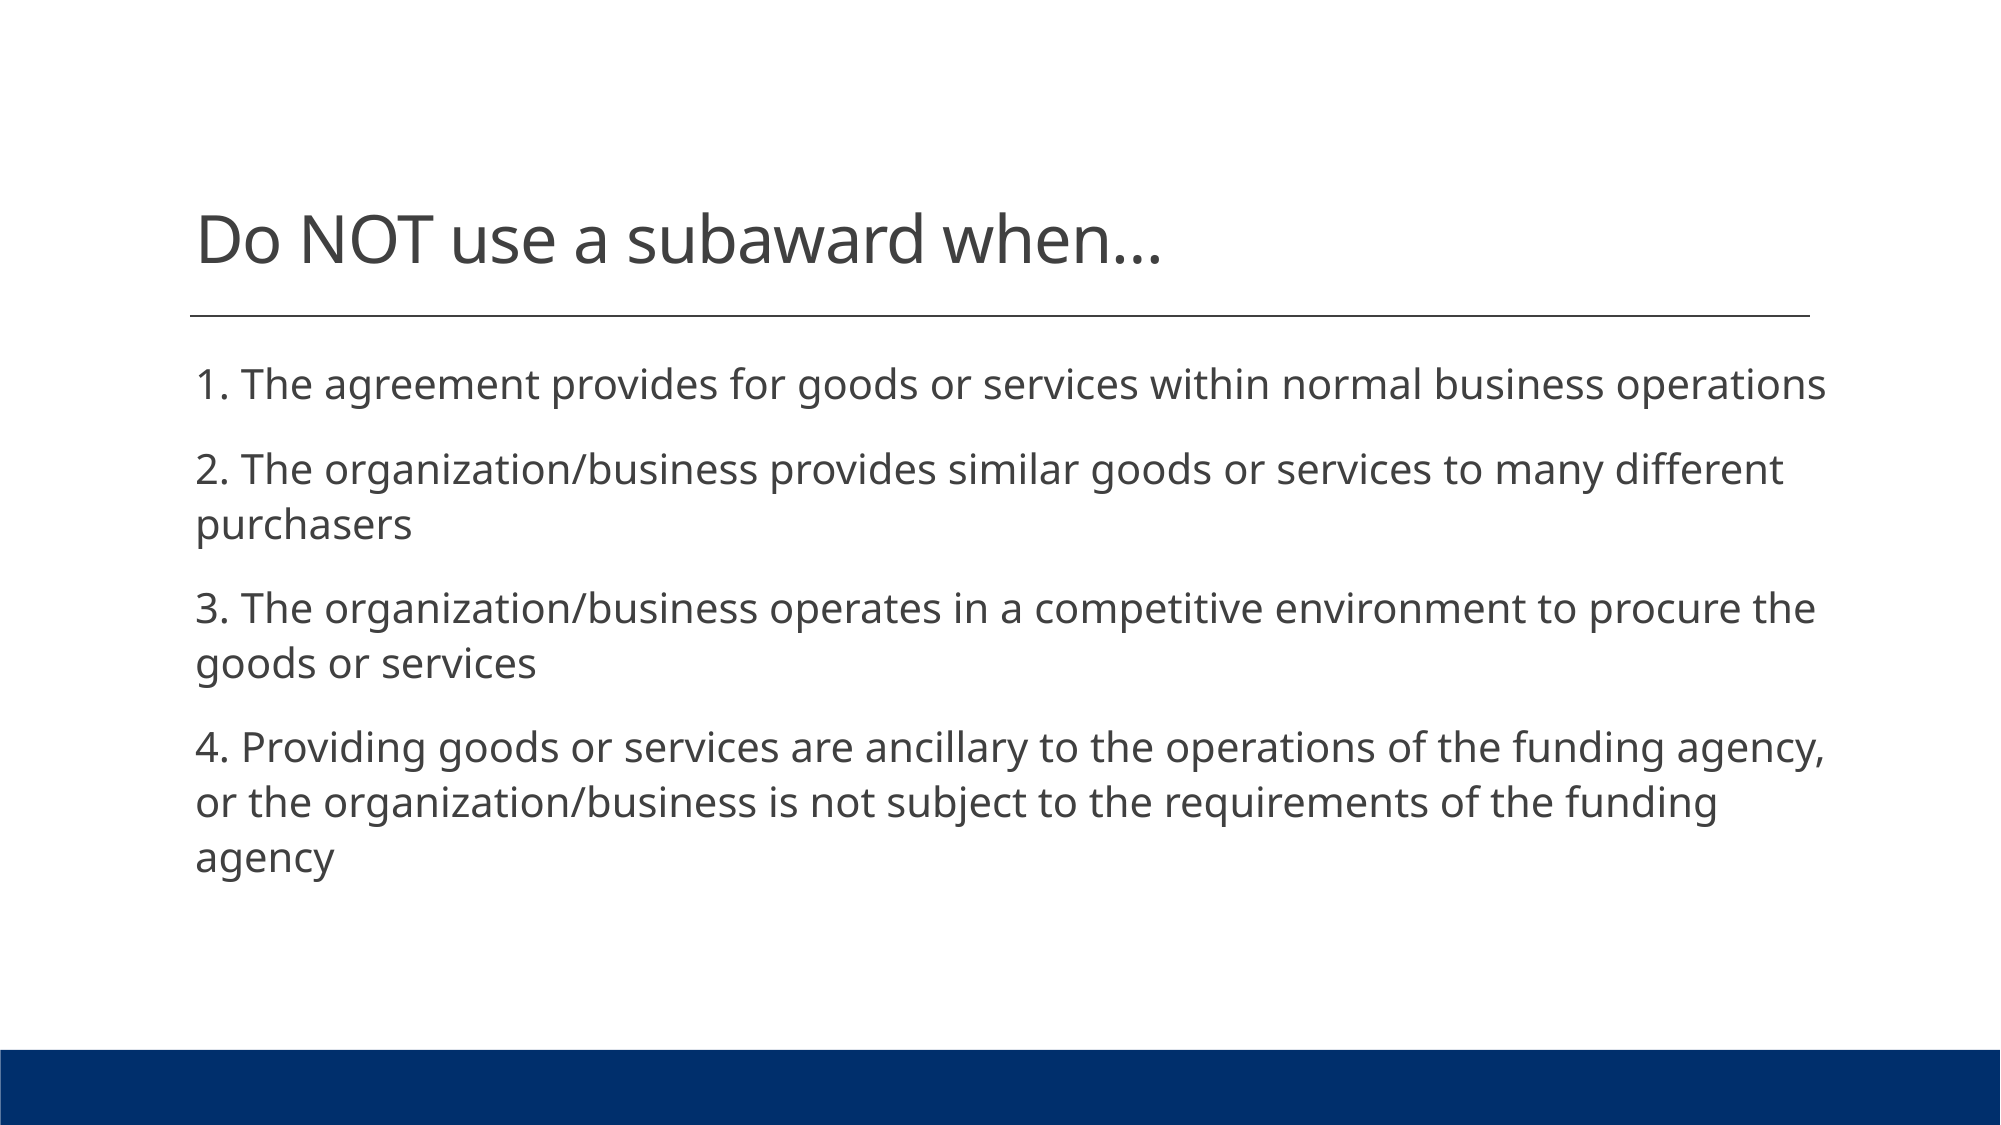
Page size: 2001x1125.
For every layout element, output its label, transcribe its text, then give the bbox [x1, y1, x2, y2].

list 1. The agreement provides for goods or services within normal business operations 2. The organization/business provides similar goods or services to many different purchasers 3. The organization/business operates in a competitive environment to procure the goods or services 4. Providing goods or services are ancillary to the operations of the funding agency, or the organization/business is not subject to the requirements of the funding agency [180, 345, 1830, 963]
title Do NOT use a subaward when… [180, 47, 1830, 285]
